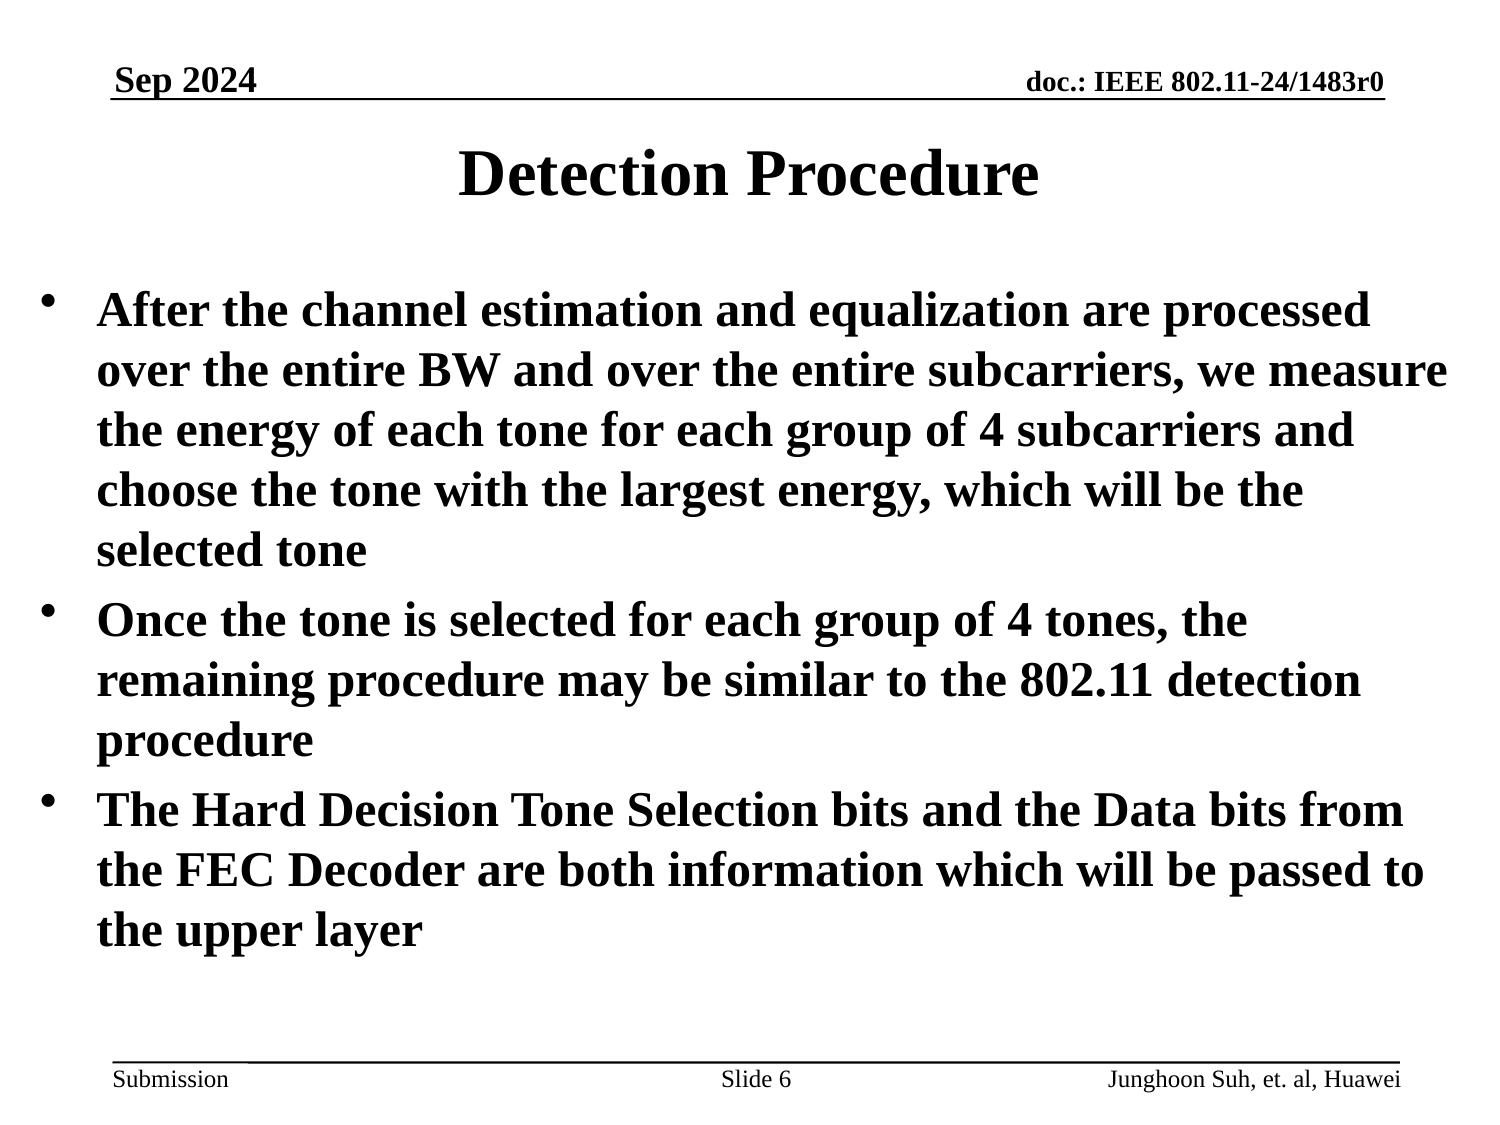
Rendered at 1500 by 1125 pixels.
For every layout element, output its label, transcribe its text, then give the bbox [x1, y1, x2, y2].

slide_number Slide 6 [712, 1061, 800, 1093]
list After the channel estimation and equalization are processed over the entire BW and over the entire subcarriers, we measure the energy of each tone for each group of 4 subcarriers and choose the tone with the largest energy, which will be the selected tone Once the tone is selected for each group of 4 tones, the remaining procedure may be similar to the 802.11 detection procedure The Hard Decision Tone Selection bits and the Data bits from the FEC Decoder are both information which will be passed to the upper layer [24, 268, 1475, 1038]
footer Junghoon Suh, et. al, Huawei [1104, 1061, 1402, 1093]
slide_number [114, 54, 265, 101]
title Detection Procedure [112, 137, 1388, 200]
